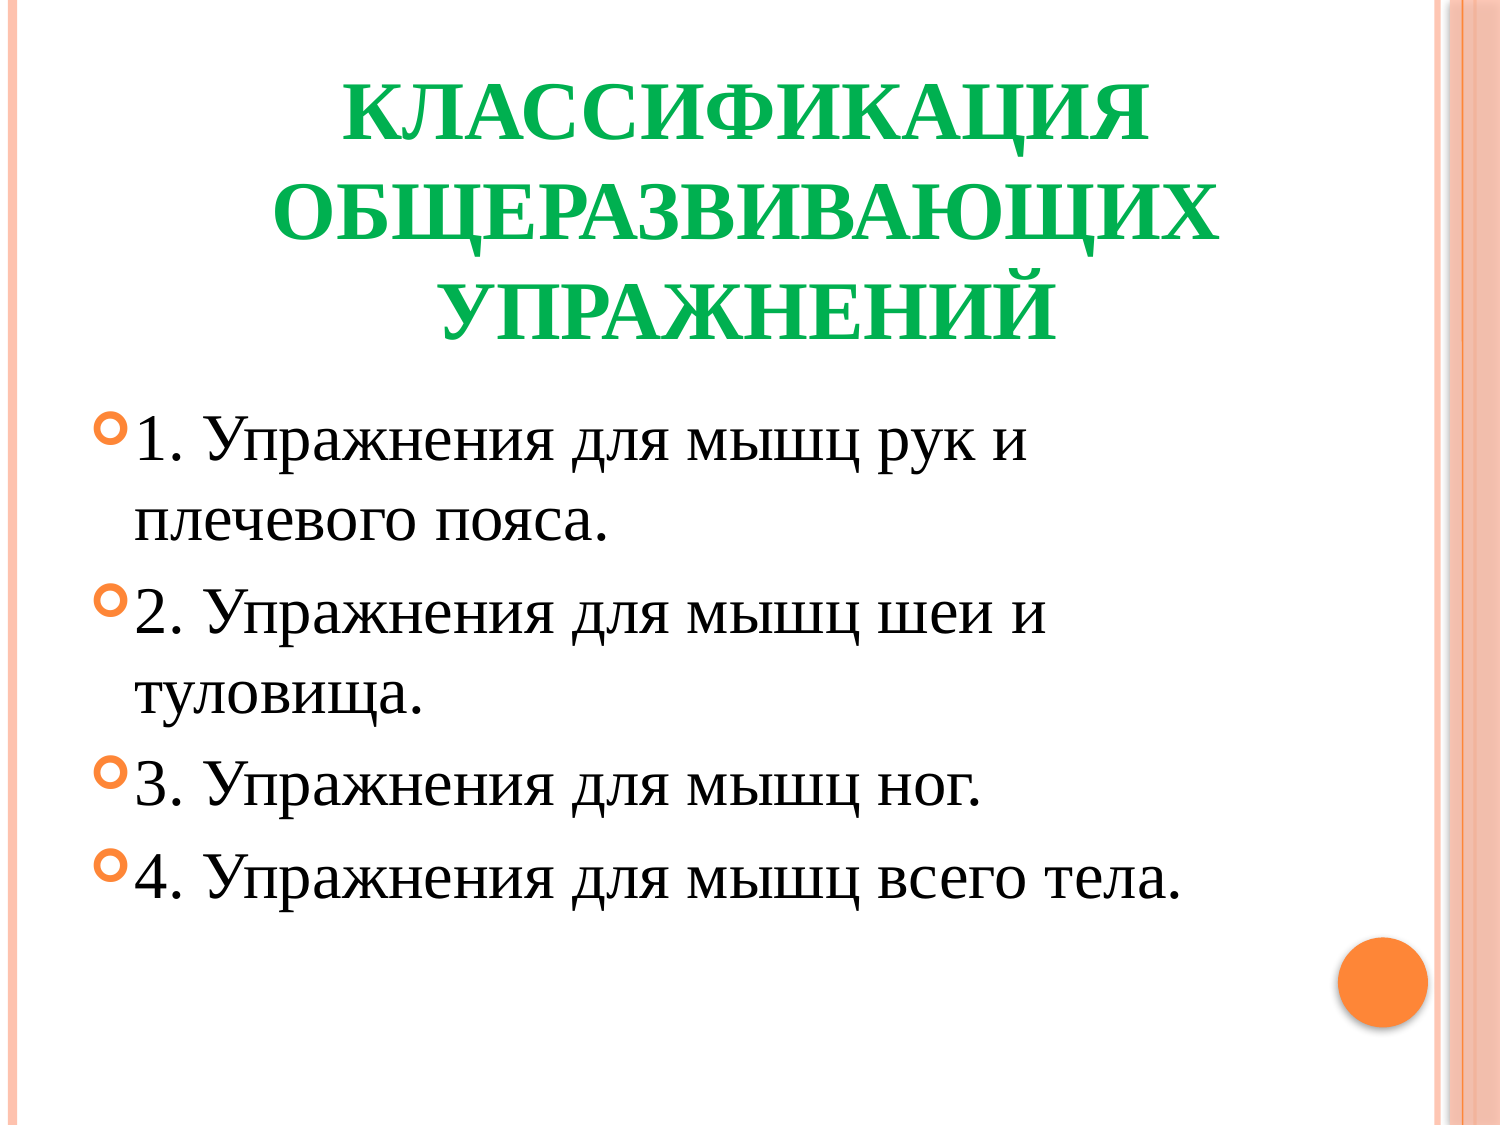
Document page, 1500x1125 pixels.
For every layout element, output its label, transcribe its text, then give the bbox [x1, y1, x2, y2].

list 1. Упражнения для мышц рук и плечевого пояса. 2. Упражнения для мышц шеи и туловища. 3. Упражнения для мышц ног. 4. Упражнения для мышц всего тела. [75, 386, 1300, 1062]
title КЛАССИФИКАЦИЯ ОБЩЕРАЗВИВАЮЩИХ УПРАЖНЕНИЙ [75, 45, 1418, 364]
